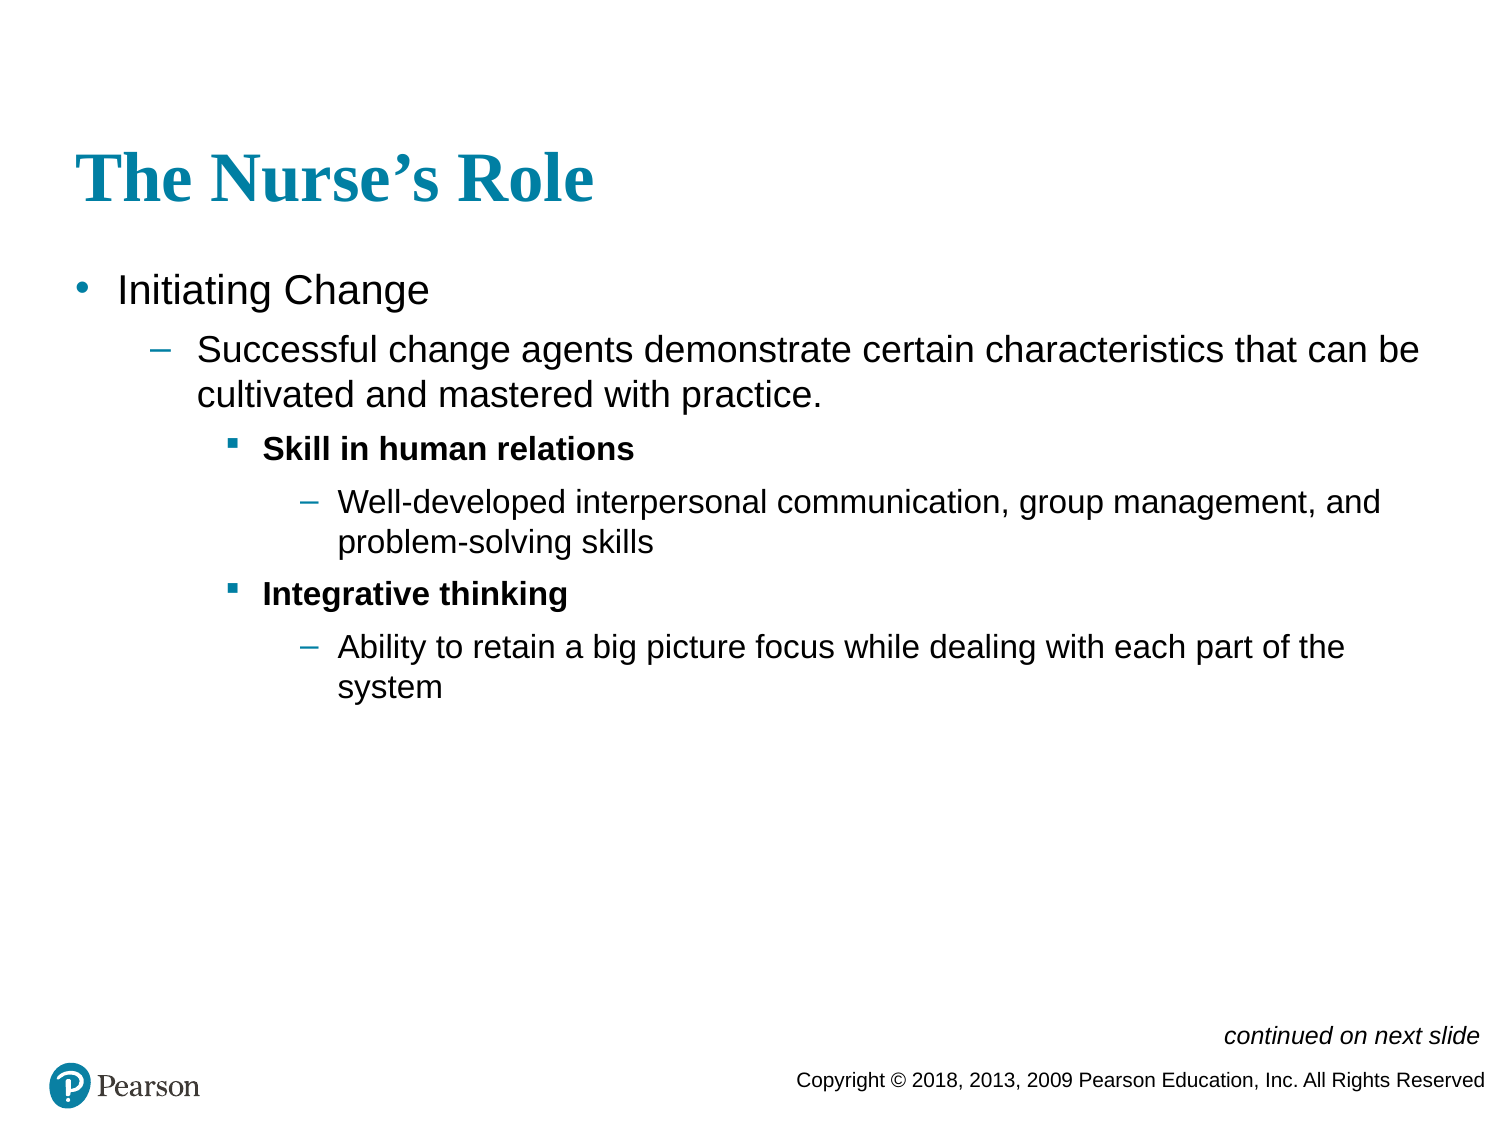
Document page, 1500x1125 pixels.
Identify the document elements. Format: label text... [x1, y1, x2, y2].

text_box continued on next slide [1209, 1012, 1496, 1058]
title The Nurse’s Role [75, 35, 1425, 216]
list Initiating Change Successful change agents demonstrate certain characteristics that can be cultivated and mastered with practice. Skill in human relations Well-developed interpersonal communication, group management, and problem-solving skills Integrative thinking Ability to retain a big picture focus while dealing with each part of the system [75, 262, 1425, 1005]
